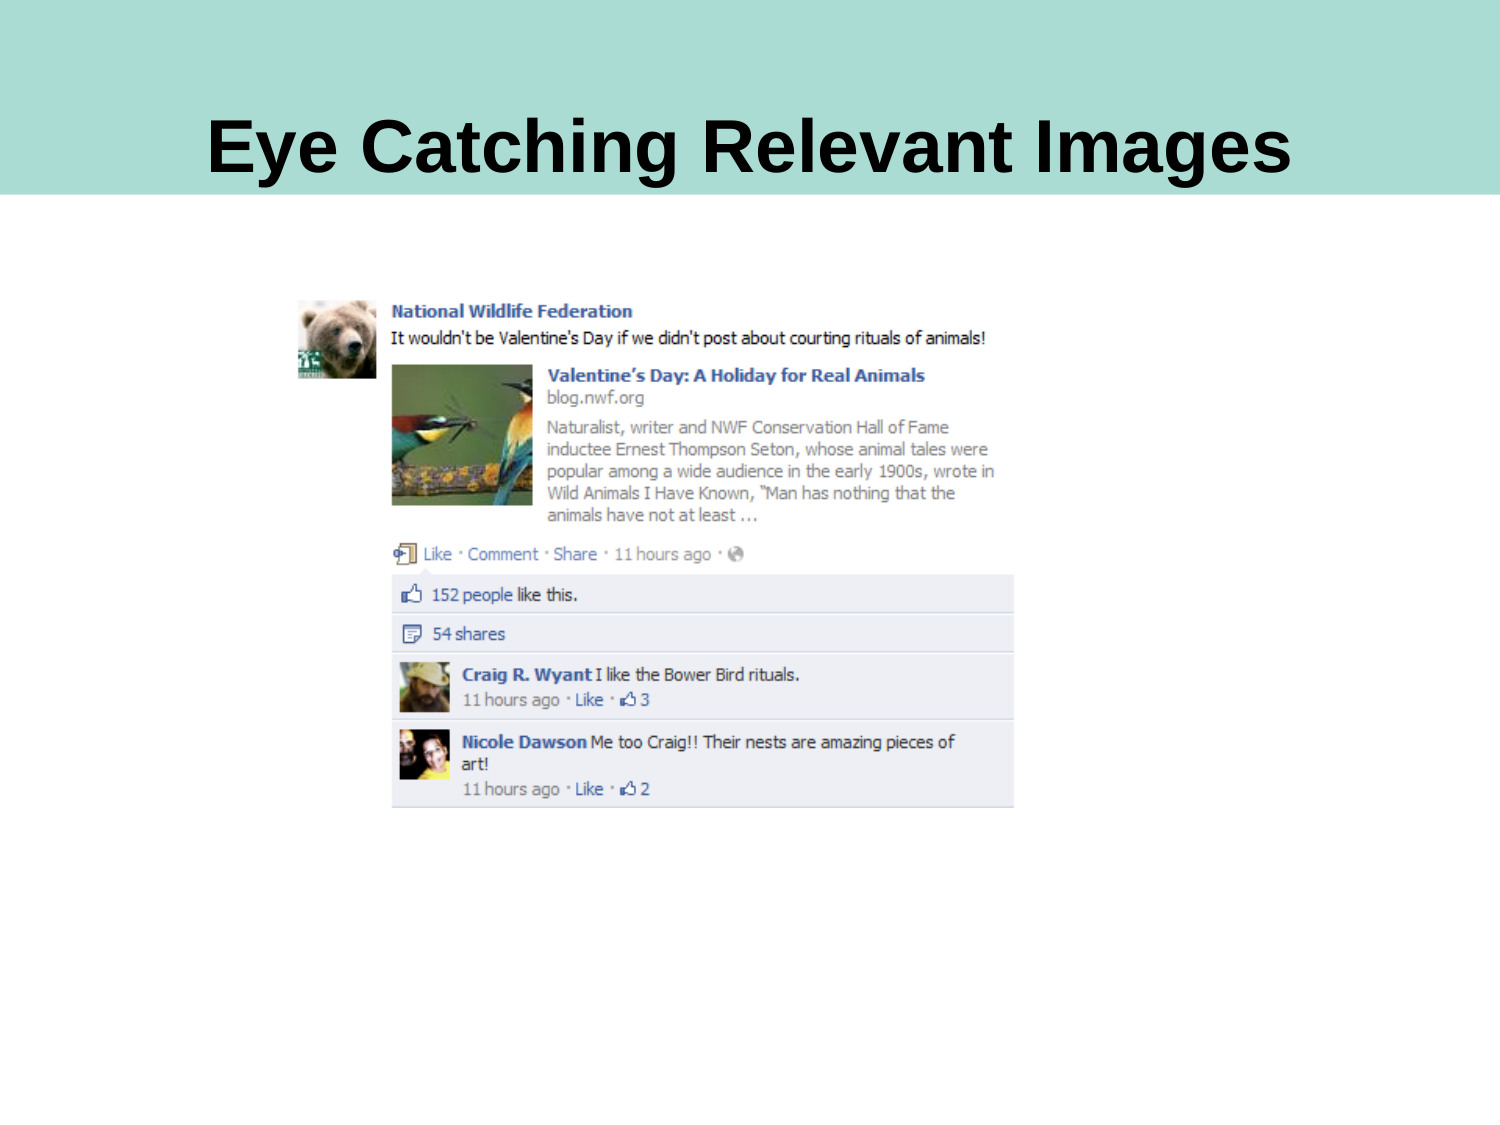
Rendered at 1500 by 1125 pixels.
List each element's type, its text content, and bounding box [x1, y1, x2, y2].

picture [274, 274, 1097, 808]
text_box Eye Catching Relevant Images [0, 0, 1500, 195]
